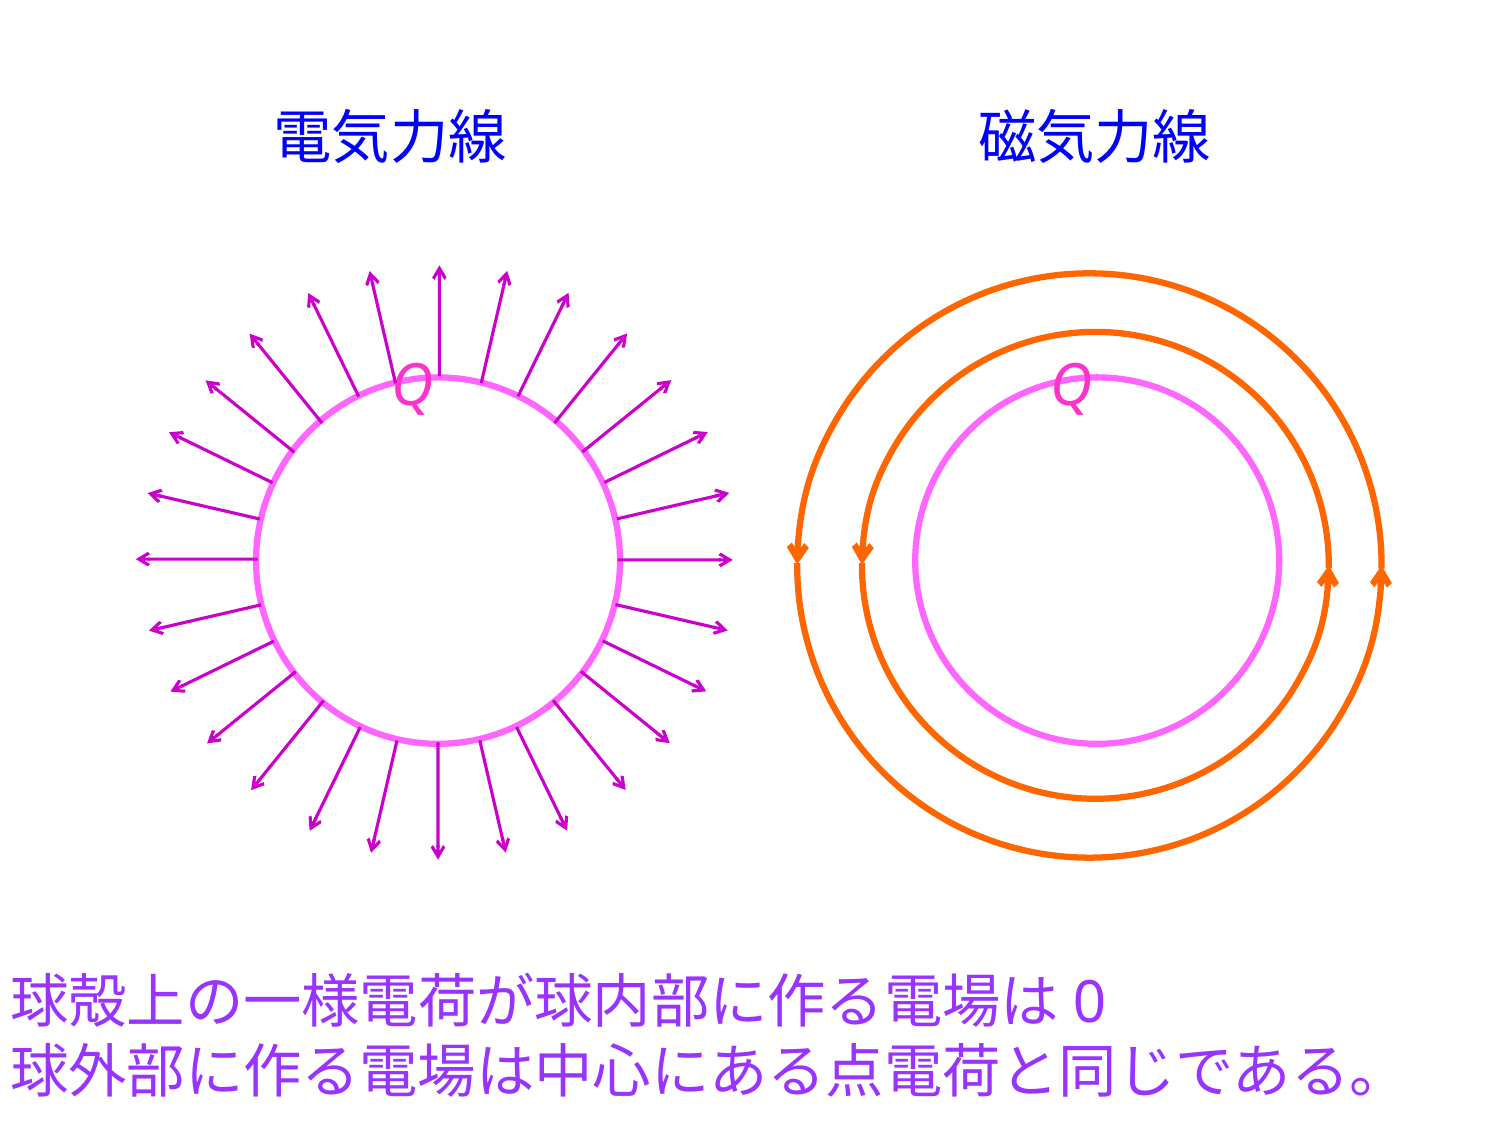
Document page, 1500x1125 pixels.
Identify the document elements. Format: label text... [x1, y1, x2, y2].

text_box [135, 265, 734, 860]
text_box 電気力線 [258, 92, 522, 178]
text_box 球殻上の一様電荷が球内部に作る電場は0 球外部に作る電場は中心にある点電荷と同じである。 [0, 956, 1496, 1112]
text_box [796, 273, 1382, 858]
text_box 磁気力線 [963, 92, 1227, 178]
